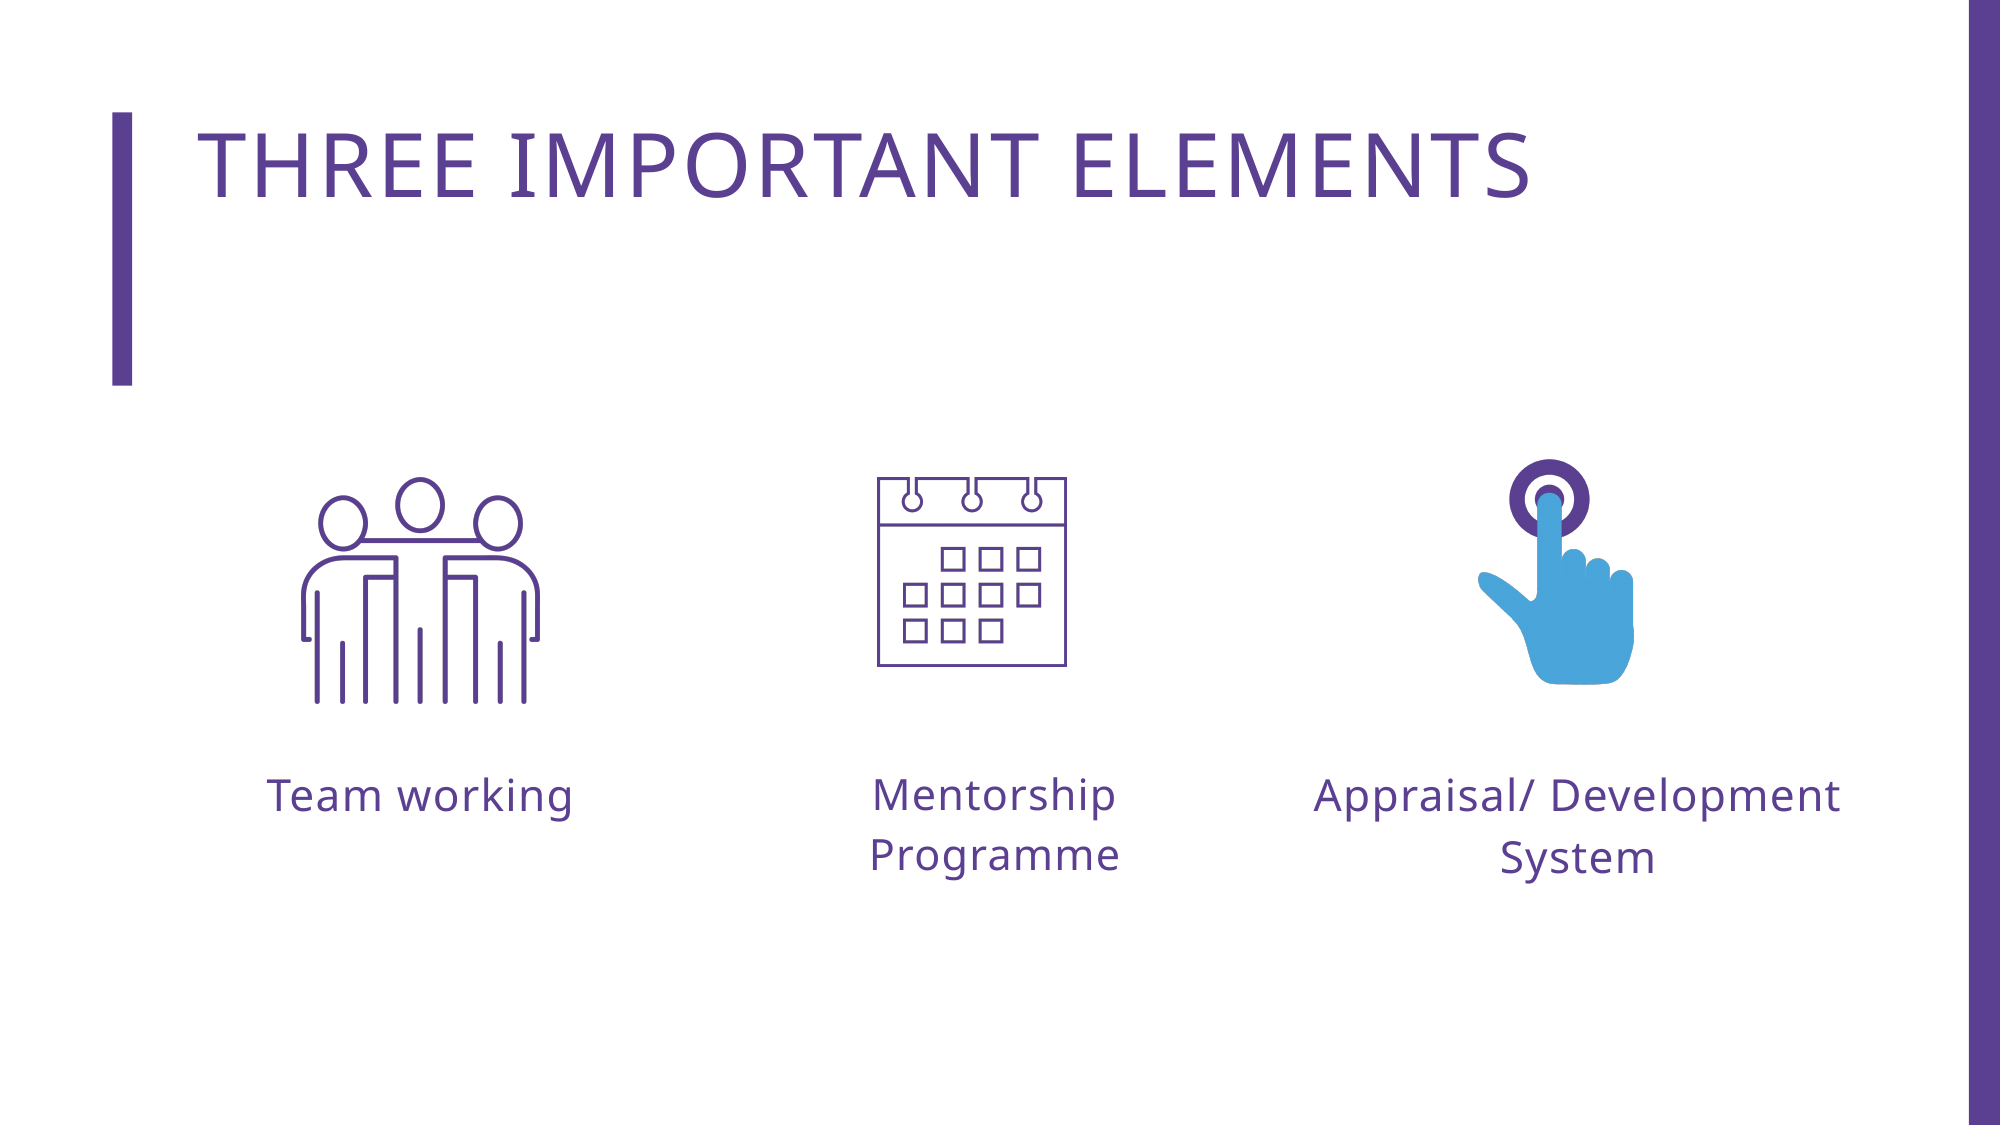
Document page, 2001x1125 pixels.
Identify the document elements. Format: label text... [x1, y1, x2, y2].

text_box Team working [207, 758, 634, 821]
text_box Appraisal/ Development System [1294, 758, 1863, 883]
text_box Mentorship Programme [852, 758, 1137, 880]
picture [876, 477, 1067, 668]
text_box [112, 112, 133, 386]
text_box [196, 116, 1657, 310]
picture [301, 477, 540, 704]
text_box [1968, 0, 2000, 1125]
picture [1476, 459, 1634, 686]
